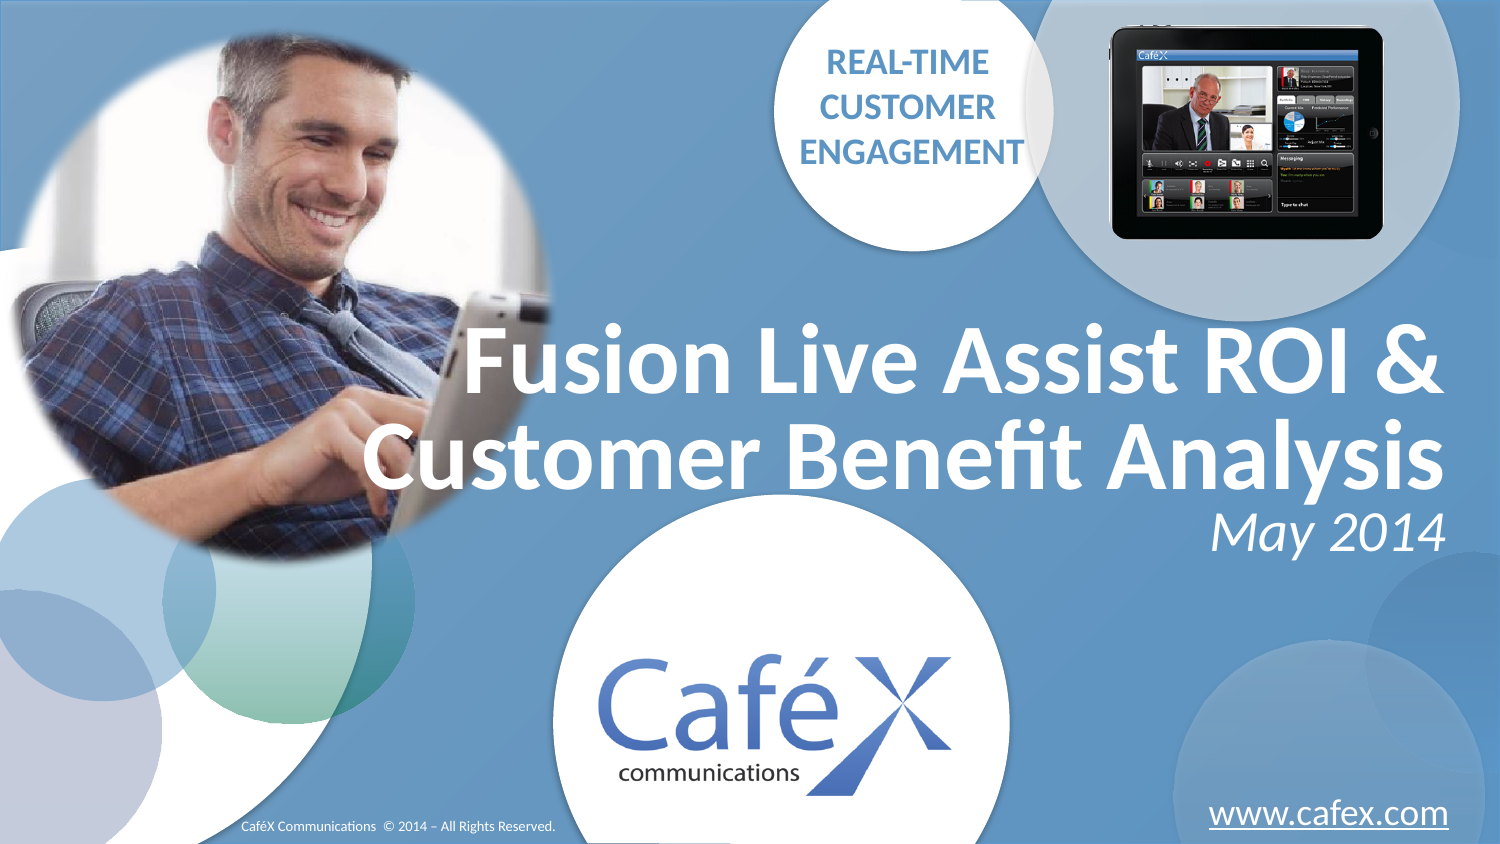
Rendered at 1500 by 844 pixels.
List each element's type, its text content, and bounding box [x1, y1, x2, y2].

picture [1109, 25, 1385, 241]
picture [581, 623, 976, 828]
picture [21, 40, 545, 556]
subtitle May 2014 [501, 498, 1462, 585]
title Fusion Live Assist ROI & Customer Benefit Analysis [200, 352, 1462, 474]
